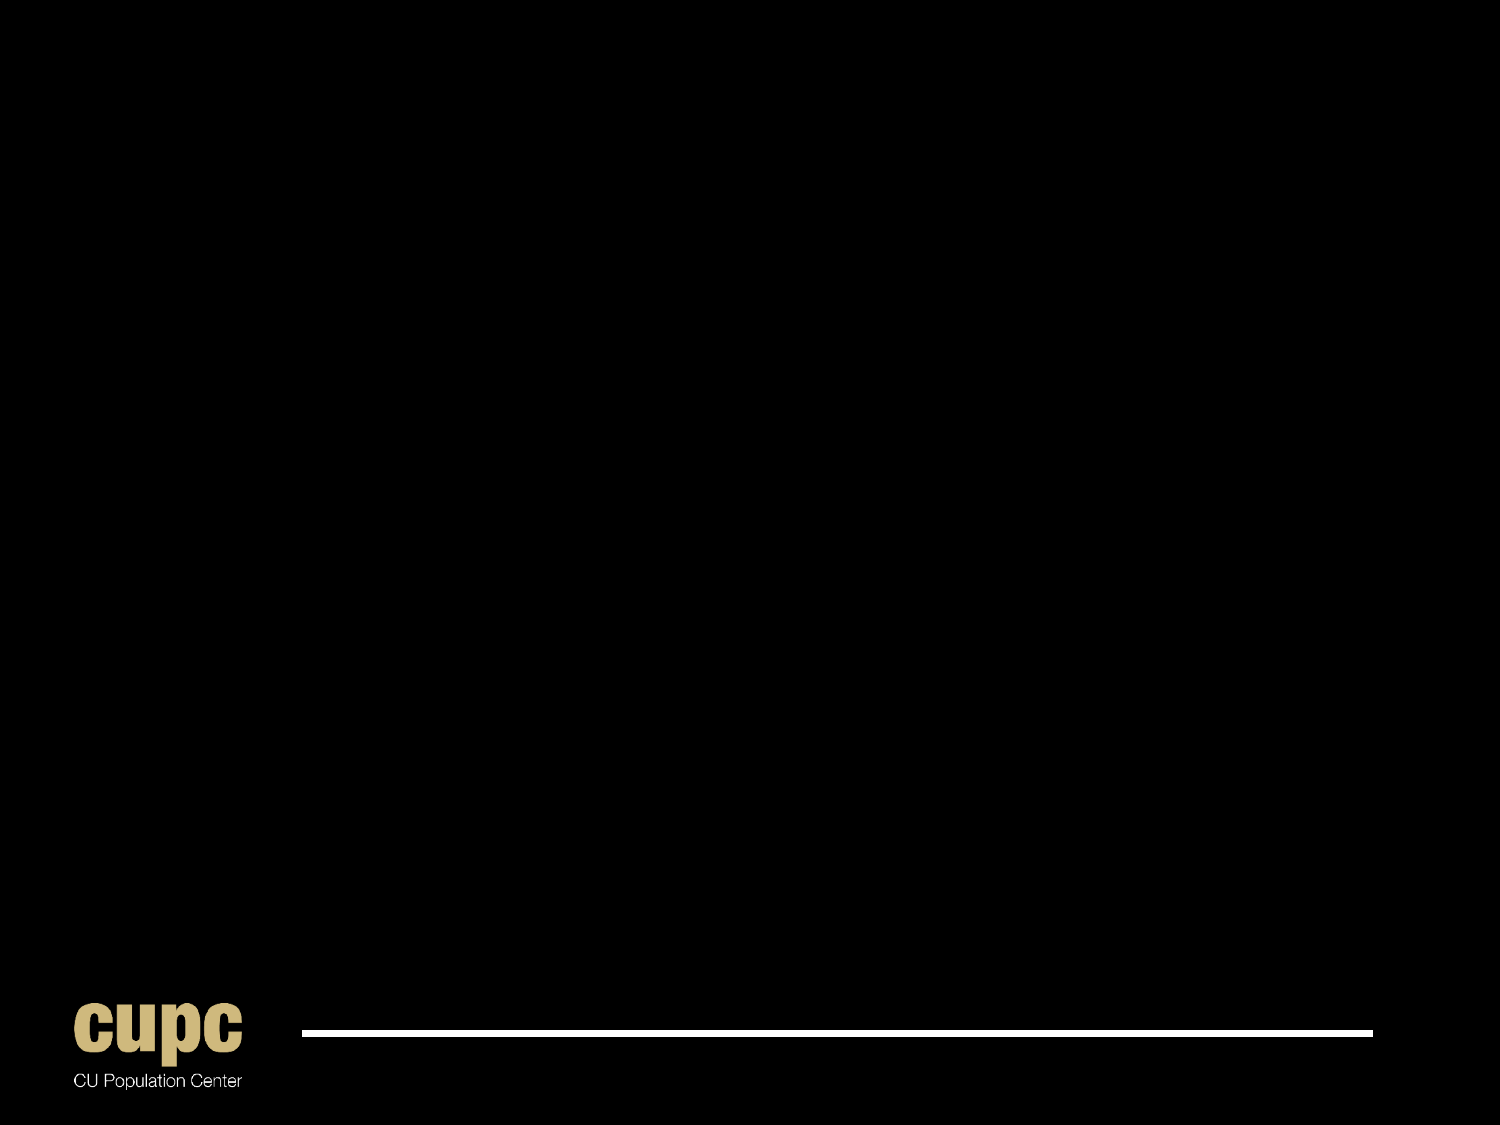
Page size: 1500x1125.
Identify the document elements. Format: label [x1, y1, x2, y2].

picture [74, 1003, 242, 1090]
